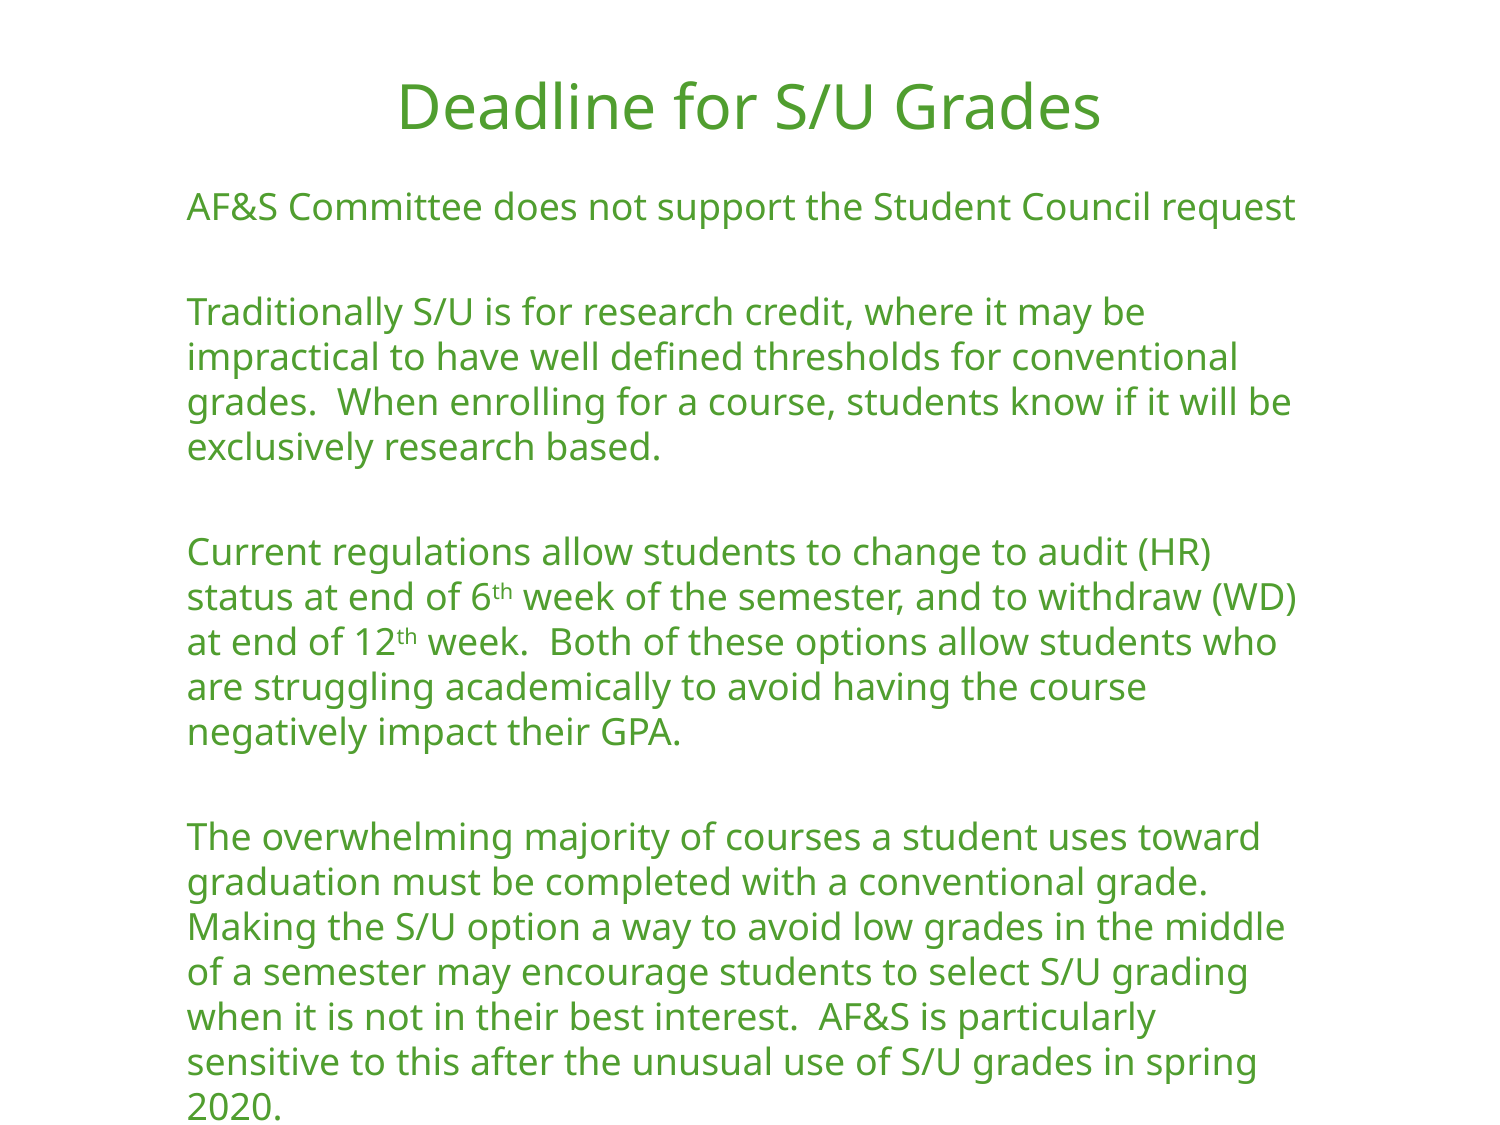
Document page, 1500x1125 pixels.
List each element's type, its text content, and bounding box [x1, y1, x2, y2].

list AF&S Committee does not support the Student Council request Traditionally S/U is for research credit, where it may be impractical to have well defined thresholds for conventional grades. When enrolling for a course, students know if it will be exclusively research based. Current regulations allow students to change to audit (HR) status at end of 6th week of the semester, and to withdraw (WD) at end of 12th week. Both of these options allow students who are struggling academically to avoid having the course negatively impact their GPA. The overwhelming majority of courses a student uses toward graduation must be completed with a conventional grade. Making the S/U option a way to avoid low grades in the middle of a semester may encourage students to select S/U grading when it is not in their best interest. AF&S is particularly sensitive to this after the unusual use of S/U grades in spring 2020. [171, 175, 1328, 1005]
list Deadline for S/U Grades [78, 68, 1422, 173]
